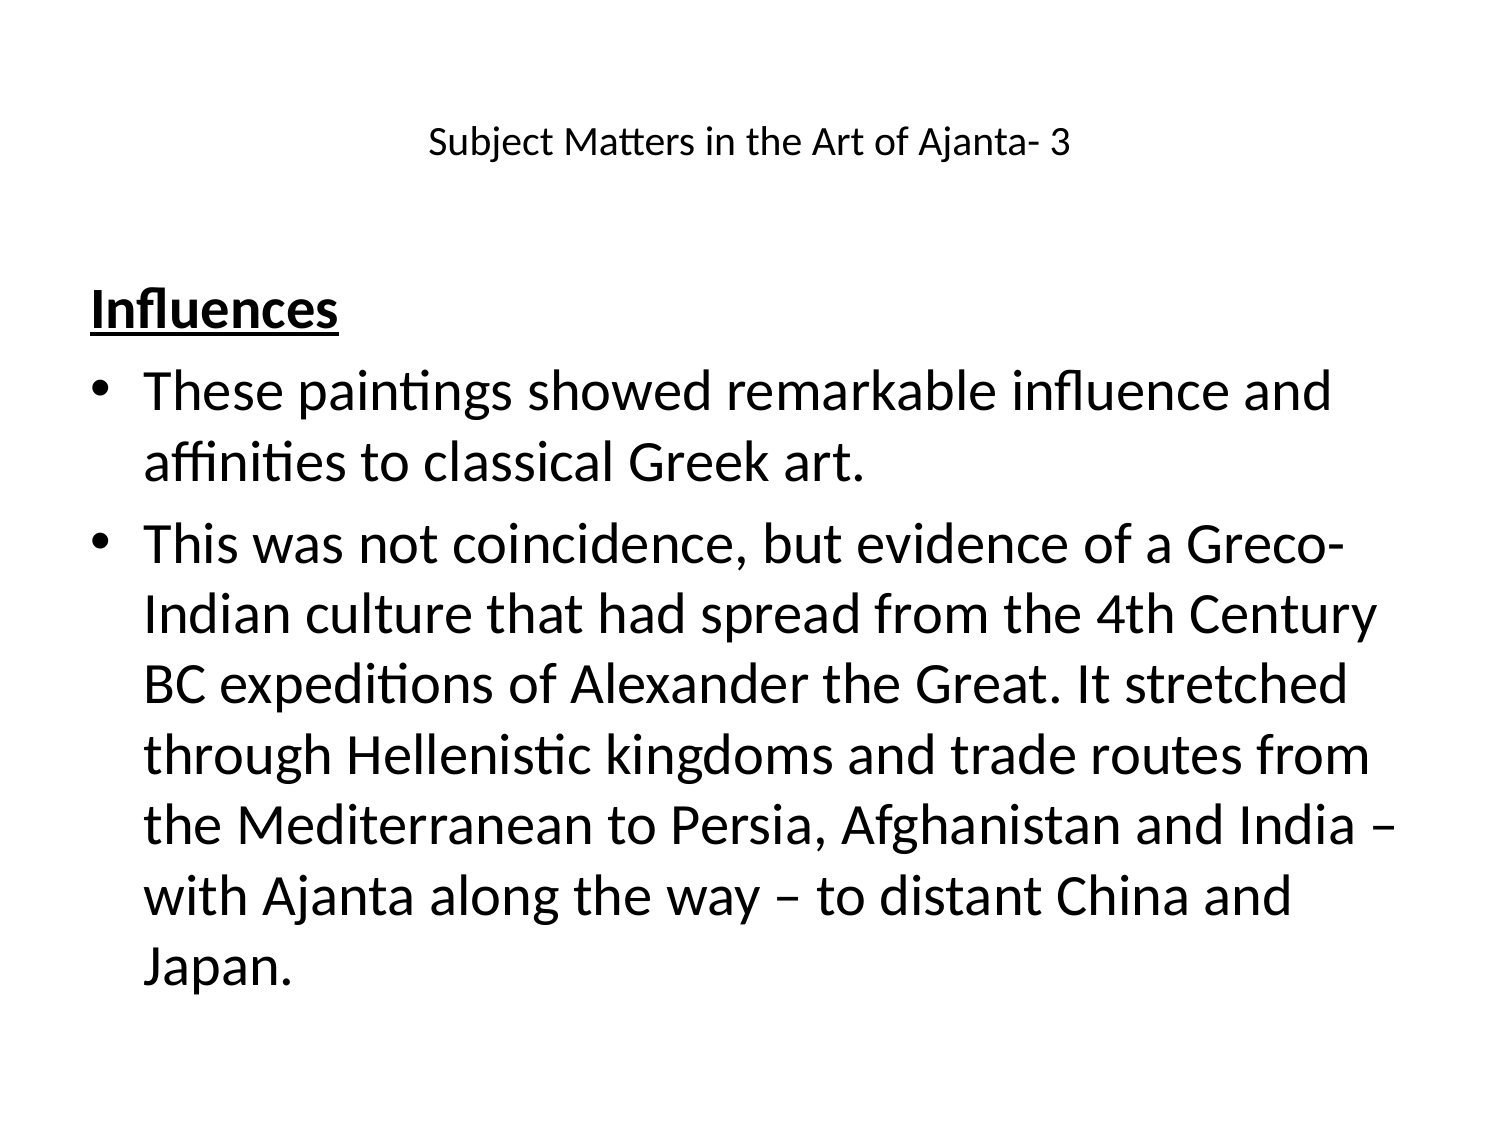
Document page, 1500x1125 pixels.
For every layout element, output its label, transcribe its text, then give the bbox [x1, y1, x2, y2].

title Subject Matters in the Art of Ajanta- 3 [75, 45, 1425, 233]
list Influences These paintings showed remarkable influence and affinities to classical Greek art. This was not coincidence, but evidence of a Greco-Indian culture that had spread from the 4th Century BC expeditions of Alexander the Great. It stretched through Hellenistic kingdoms and trade routes from the Mediterranean to Persia, Afghanistan and India – with Ajanta along the way – to distant China and Japan. [75, 262, 1425, 1005]
